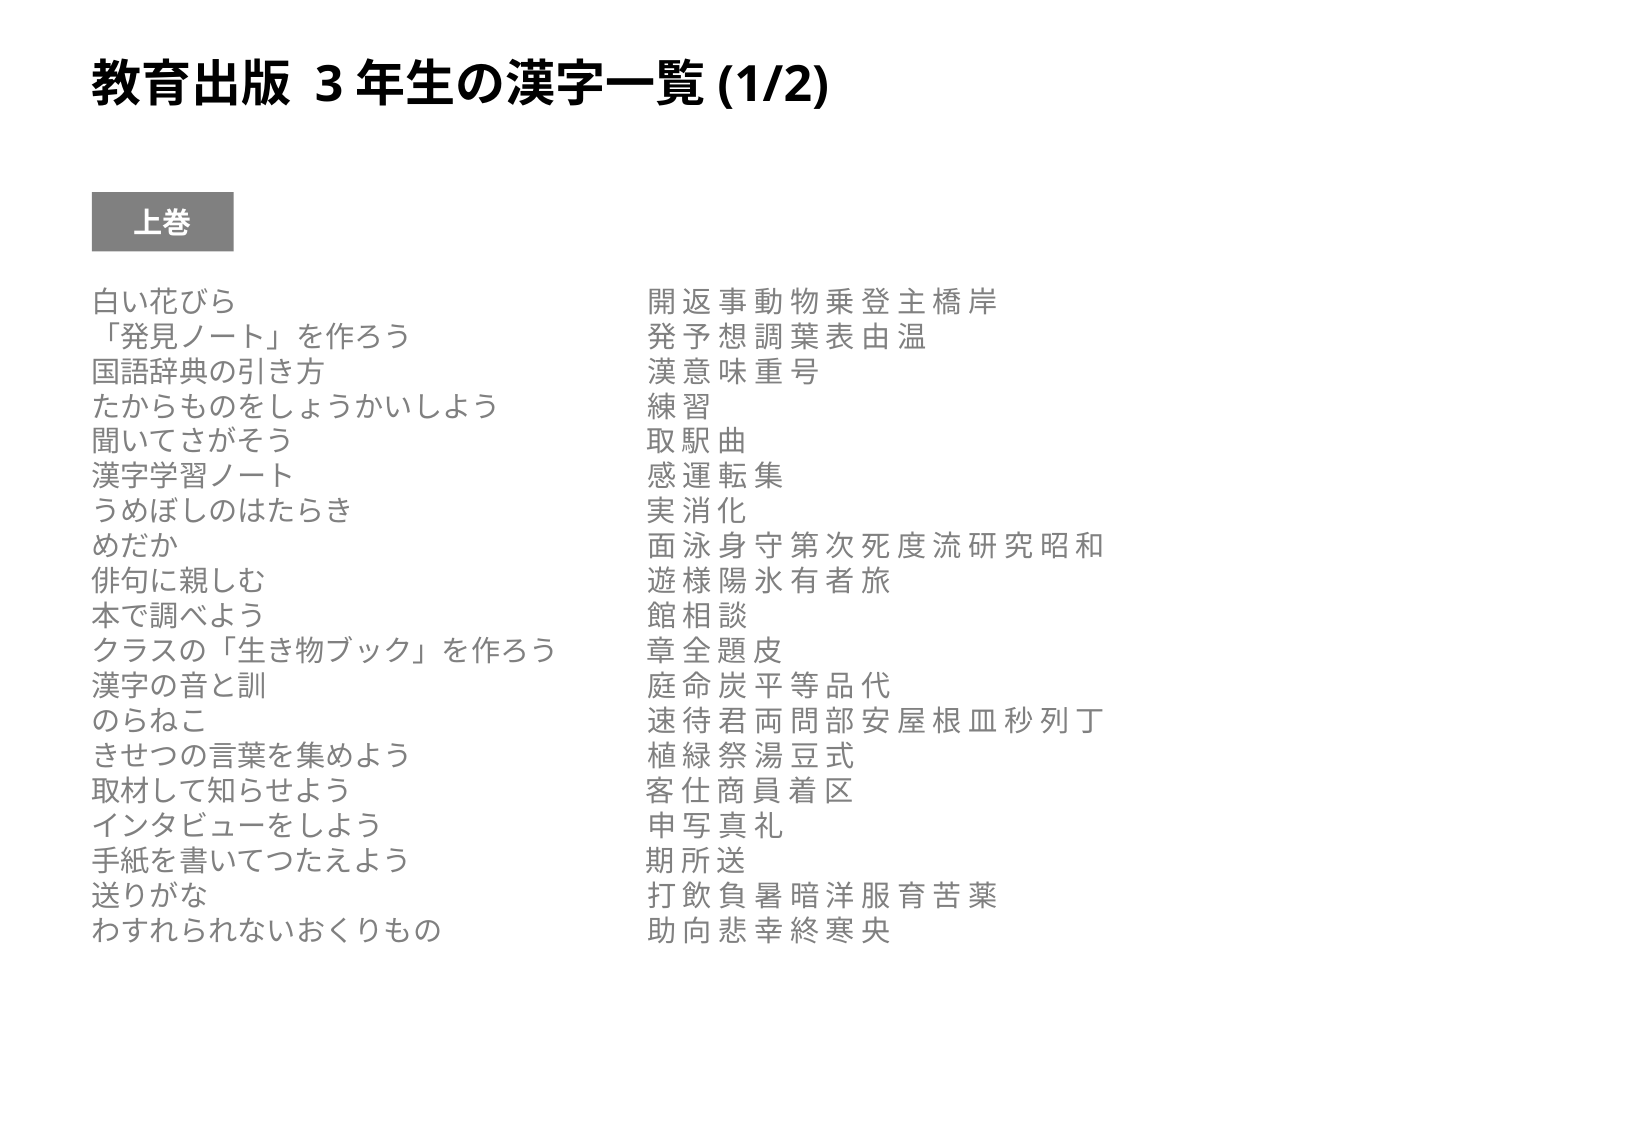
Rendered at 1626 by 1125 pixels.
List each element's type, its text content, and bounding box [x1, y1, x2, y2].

text_box 上巻 [90, 190, 236, 253]
text_box 教育出版 3年生の漢字一覧(1/2) [76, 44, 1530, 120]
text_box 白い花びら 開 返 事 動 物 乗 登 主 橋 岸 「発見ノート」を作ろう 発 予 想 調 葉 表 由 温 国語辞典の引き方 漢 意 味 重 号 たからものをしょうかいしよう 練 習 聞いてさがそう 取 駅 曲 漢字学習ノート 感 運 転 集 うめぼしのはたらき 実 消 化 めだか 面 泳 身 守 第 次 死 度 流 研 究 昭 和 俳句に親しむ 遊 様 陽 氷 有 者 旅 本で調べよう 館 相 談 クラスの「生き物ブック」を作ろう 章 全 題 皮 漢字の音と訓 庭 命 炭 平 等 品 代 のらねこ 速 待 君 両 問 部 安 屋 根 皿 秒 列 丁 きせつの言葉を集めよう 植 緑 祭 湯 豆 式 取材して知らせよう 客 仕 商 員 着 区 インタビューをしよう 申 写 真 礼 手紙を書いてつたえよう 期 所 送 送りがな 打 飲 負 暑 暗 洋 服 育 苦 薬 わすれられないおくりもの 助 向 悲 幸 終 寒 央 [76, 275, 1511, 955]
